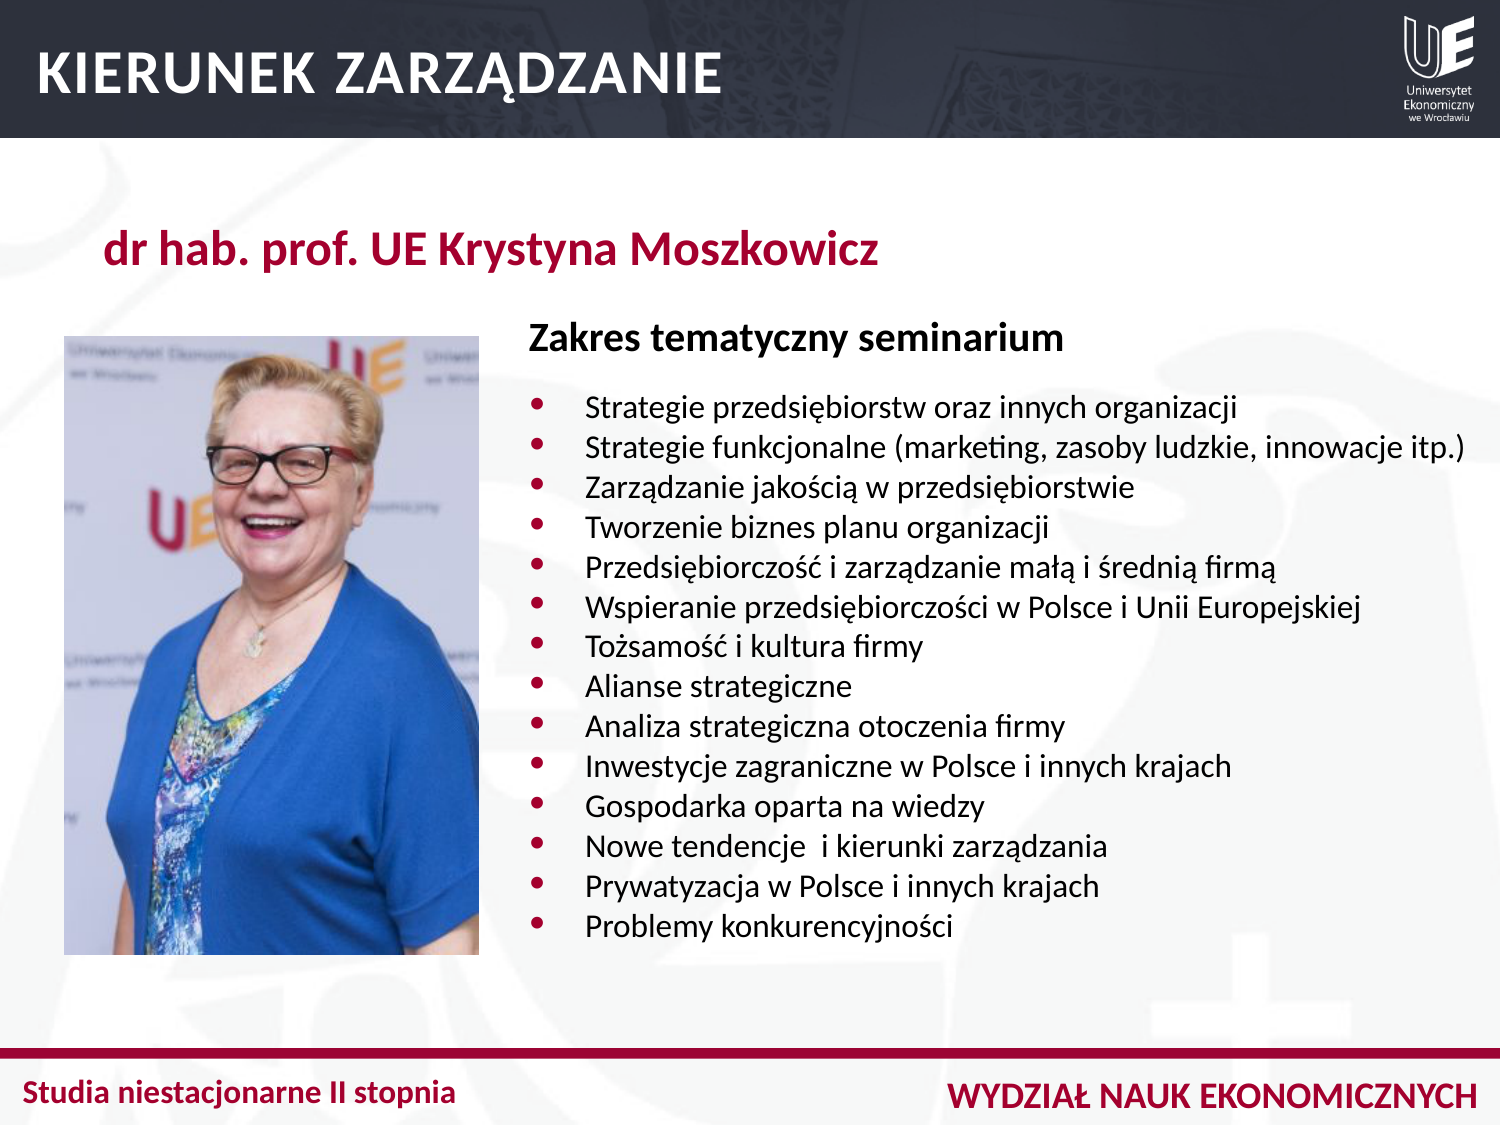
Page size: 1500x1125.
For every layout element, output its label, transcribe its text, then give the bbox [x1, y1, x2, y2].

picture [0, 1059, 1500, 1125]
title KIERUNEK ZARZĄDZANIE [22, 8, 1341, 130]
list dr hab. prof. UE Krystyna Moszkowicz [88, 208, 1461, 303]
picture [0, 138, 1500, 1048]
text_box Zakres tematyczny seminarium Strategie przedsiębiorstw oraz innych organizacji Strategie funkcjonalne (marketing, zasoby ludzkie, innowacje itp.) Zarządzanie jakością w przedsiębiorstwie Tworzenie biznes planu organizacji Przedsiębiorczość i zarządzanie małą i średnią firmą Wspieranie przedsiębiorczości w Polsce i Unii Europejskiej Tożsamość i kultura firmy Alianse strategiczne Analiza strategiczna otoczenia firmy Inwestycje zagraniczne w Polsce i innych krajach Gospodarka oparta na wiedzy Nowe tendencje i kierunki zarządzania Prywatyzacja w Polsce i innych krajach Problemy konkurencyjności [513, 302, 1500, 988]
picture [1404, 16, 1474, 124]
